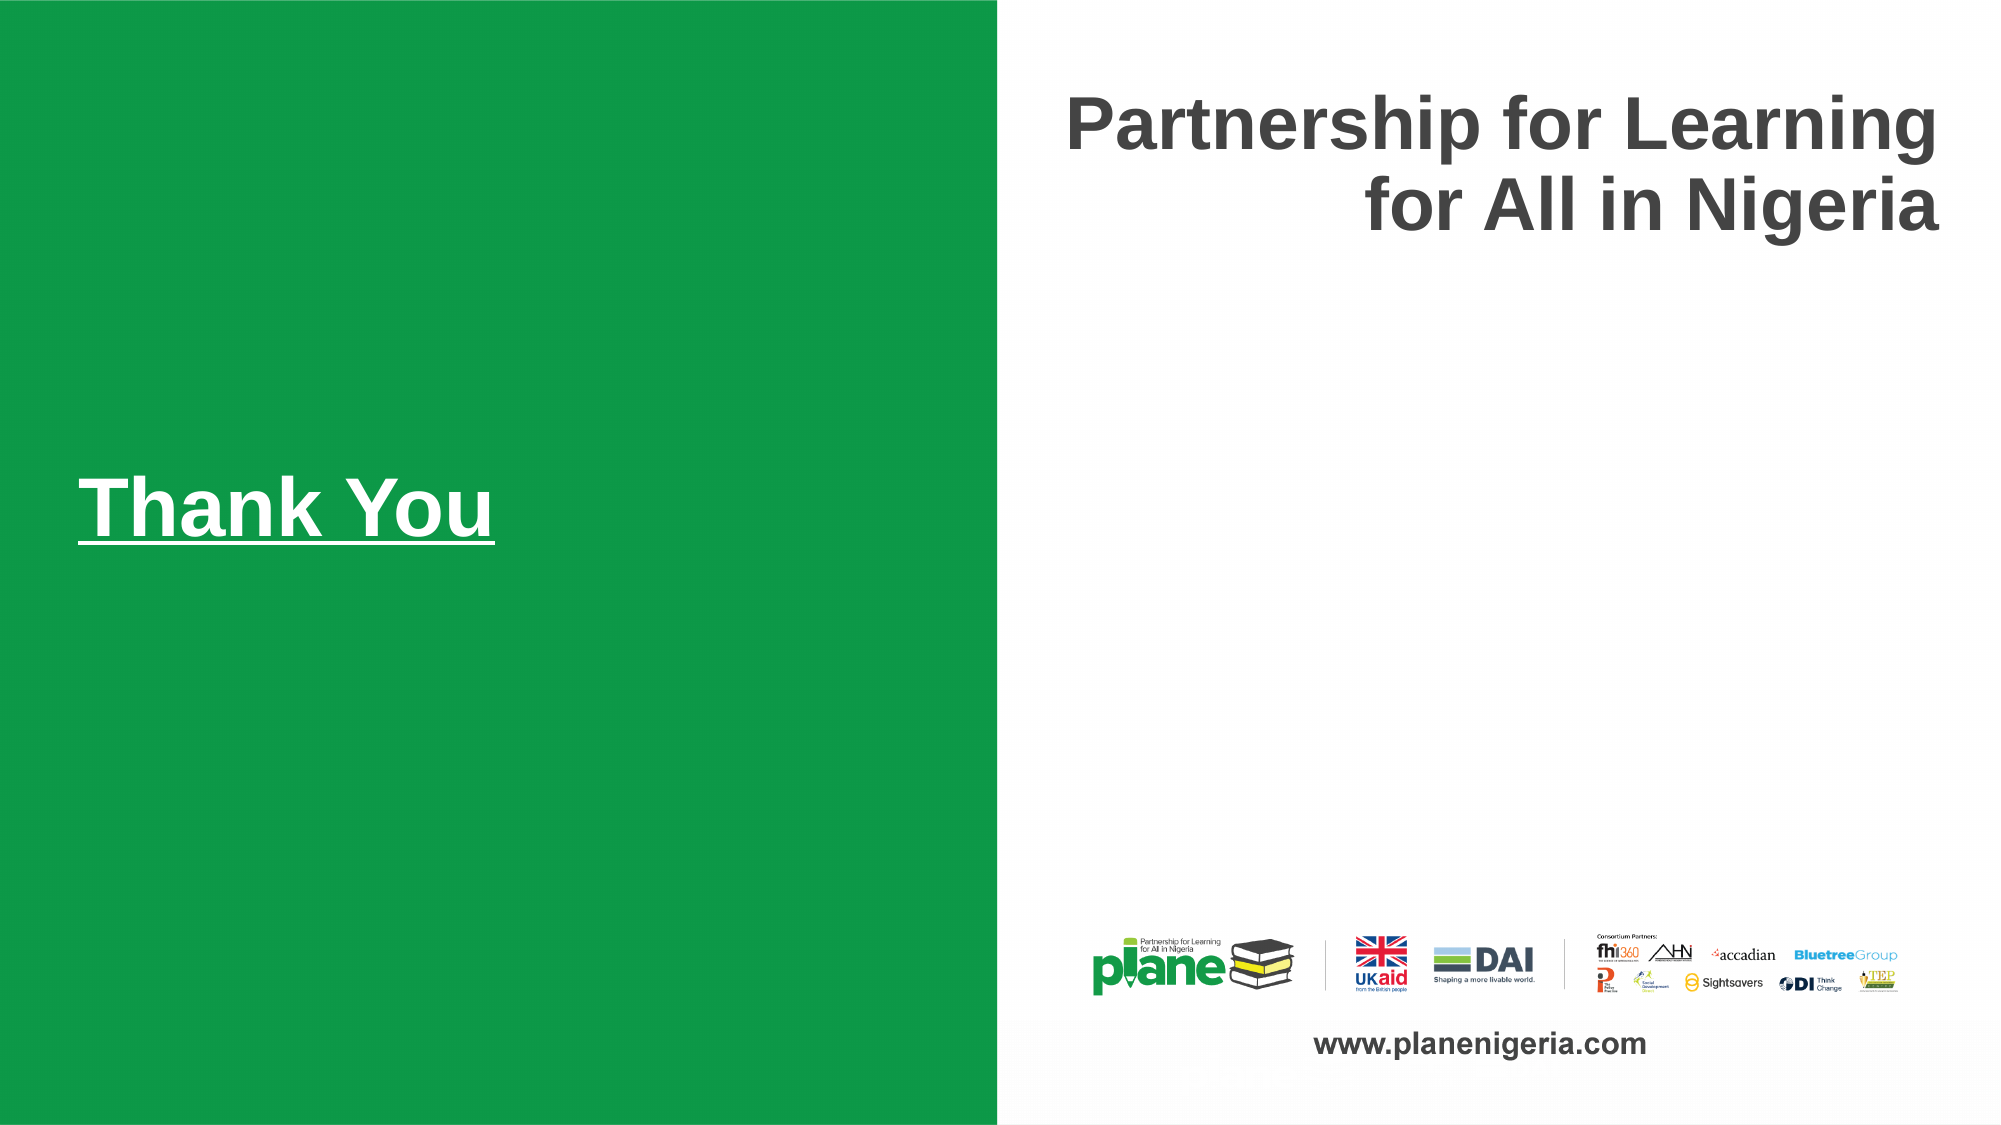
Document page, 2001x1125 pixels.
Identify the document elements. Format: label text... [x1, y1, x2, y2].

text_box Partnership for Learning for All in Nigeria [926, 77, 1956, 457]
text_box Thank You [63, 457, 528, 576]
picture [0, 0, 2000, 1125]
